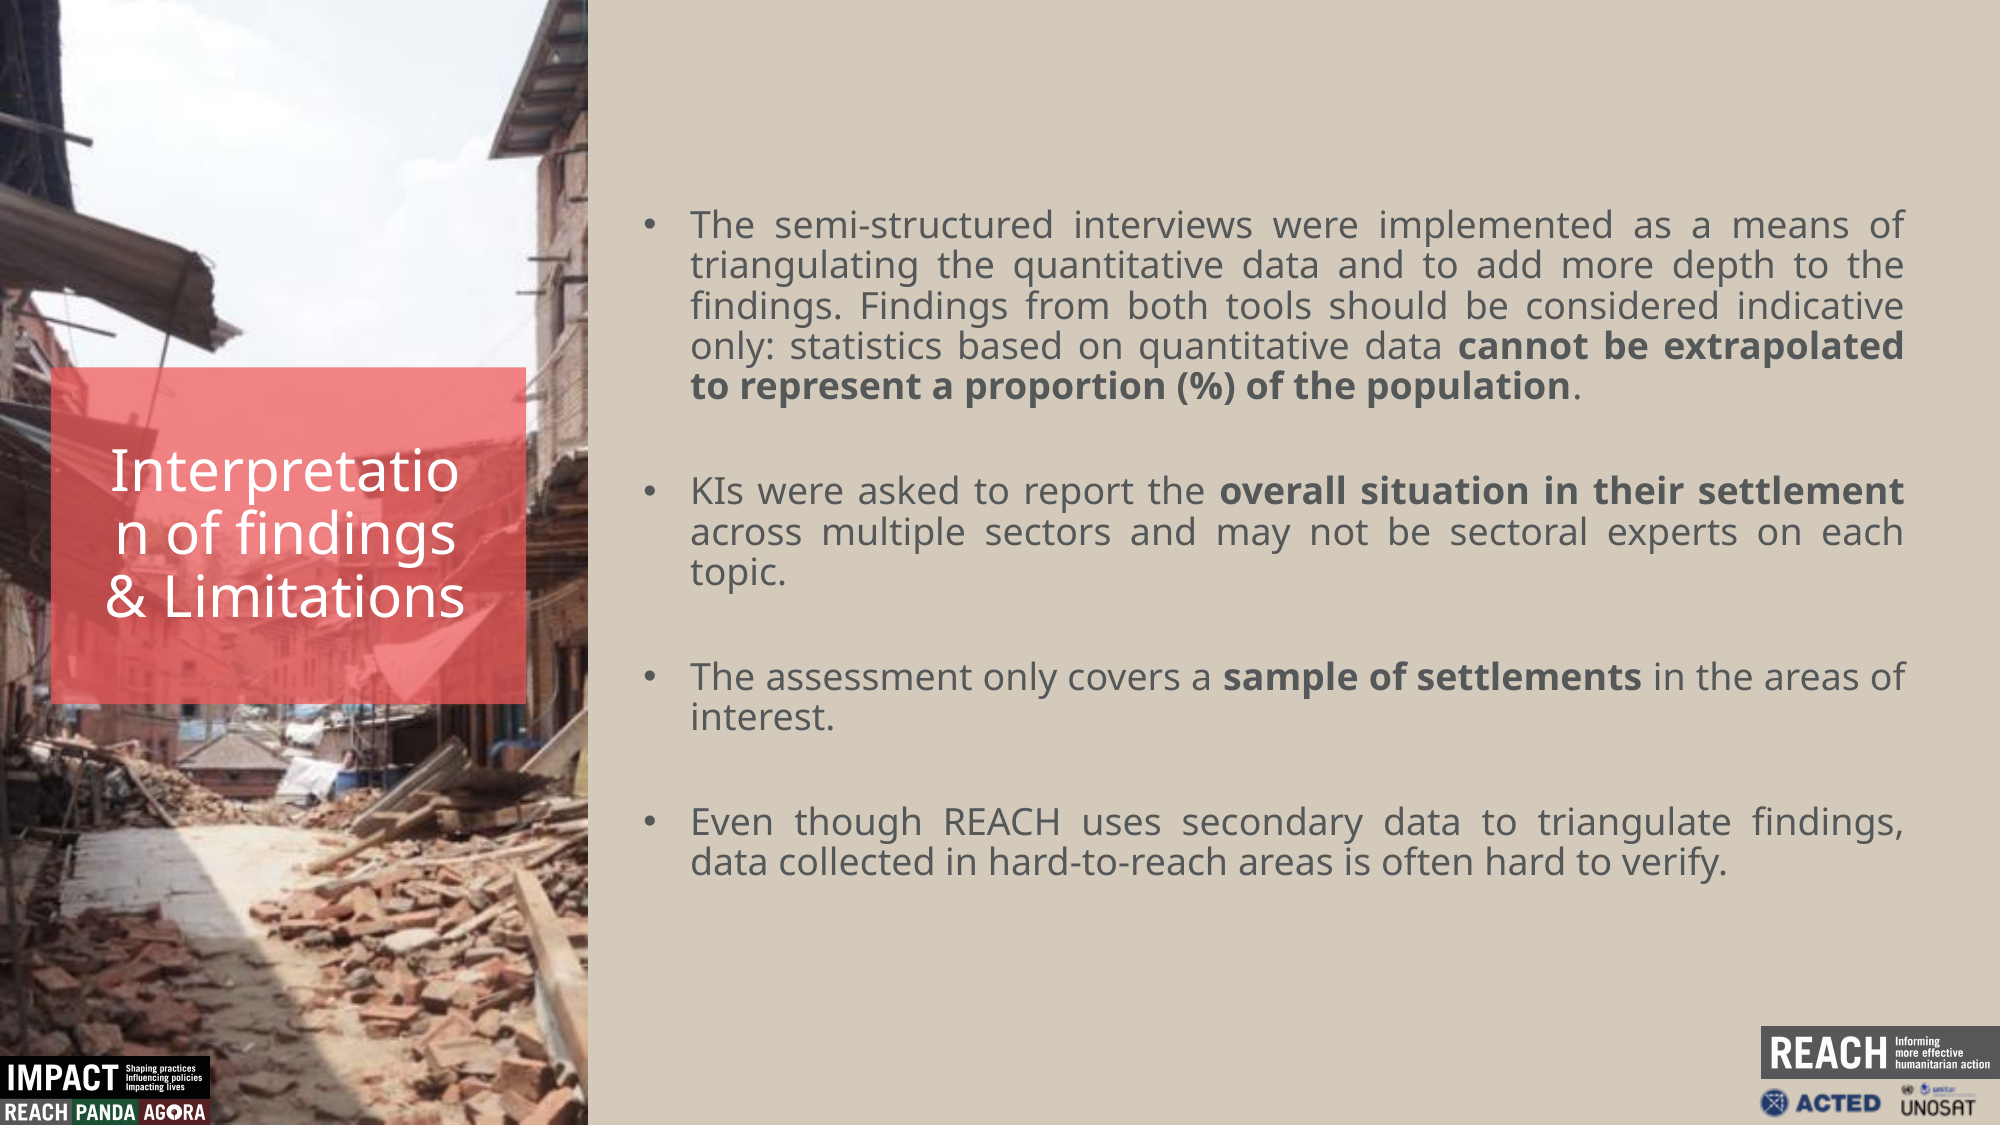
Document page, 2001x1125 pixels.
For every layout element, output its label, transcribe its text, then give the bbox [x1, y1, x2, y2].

picture [1753, 1084, 1887, 1122]
list Interpretation of findings & Limitations [81, 378, 490, 693]
text_box The semi-structured interviews were implemented as a means of triangulating the quantitative data and to add more depth to the findings. Findings from both tools should be considered indicative only: statistics based on quantitative data cannot be extrapolated to represent a proportion (%) of the population. KIs were asked to report the overall situation in their settlement across multiple sectors and may not be sectoral experts on each topic. The assessment only covers a sample of settlements in the areas of interest. Even though REACH uses secondary data to triangulate findings, data collected in hard-to-reach areas is often hard to verify. [628, 198, 1921, 874]
picture [1761, 1026, 2000, 1121]
picture [0, 0, 588, 1125]
